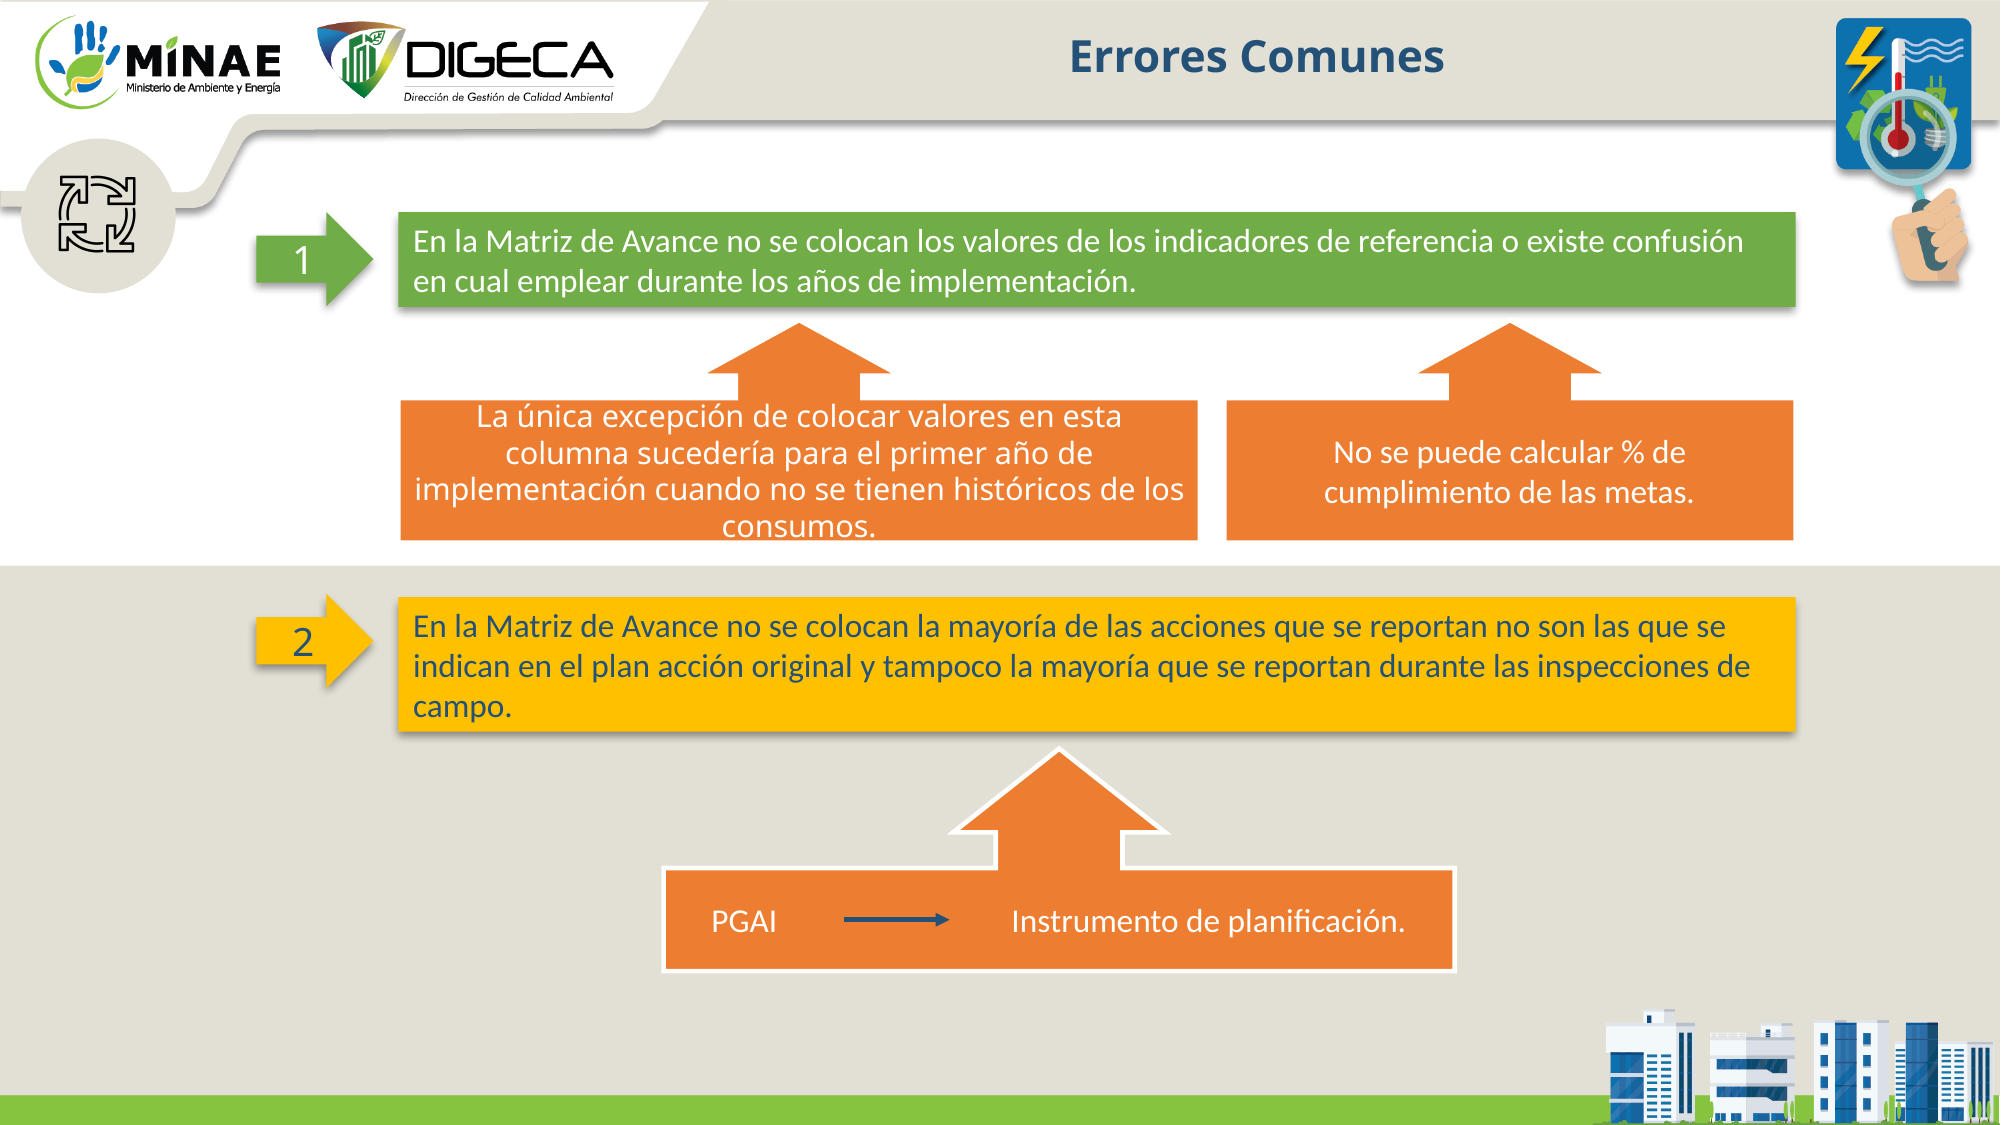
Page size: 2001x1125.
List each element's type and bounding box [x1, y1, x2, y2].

picture [0, 0, 2000, 1125]
text_box [663, 748, 1455, 972]
text_box [256, 593, 1796, 734]
text_box [256, 212, 1796, 309]
